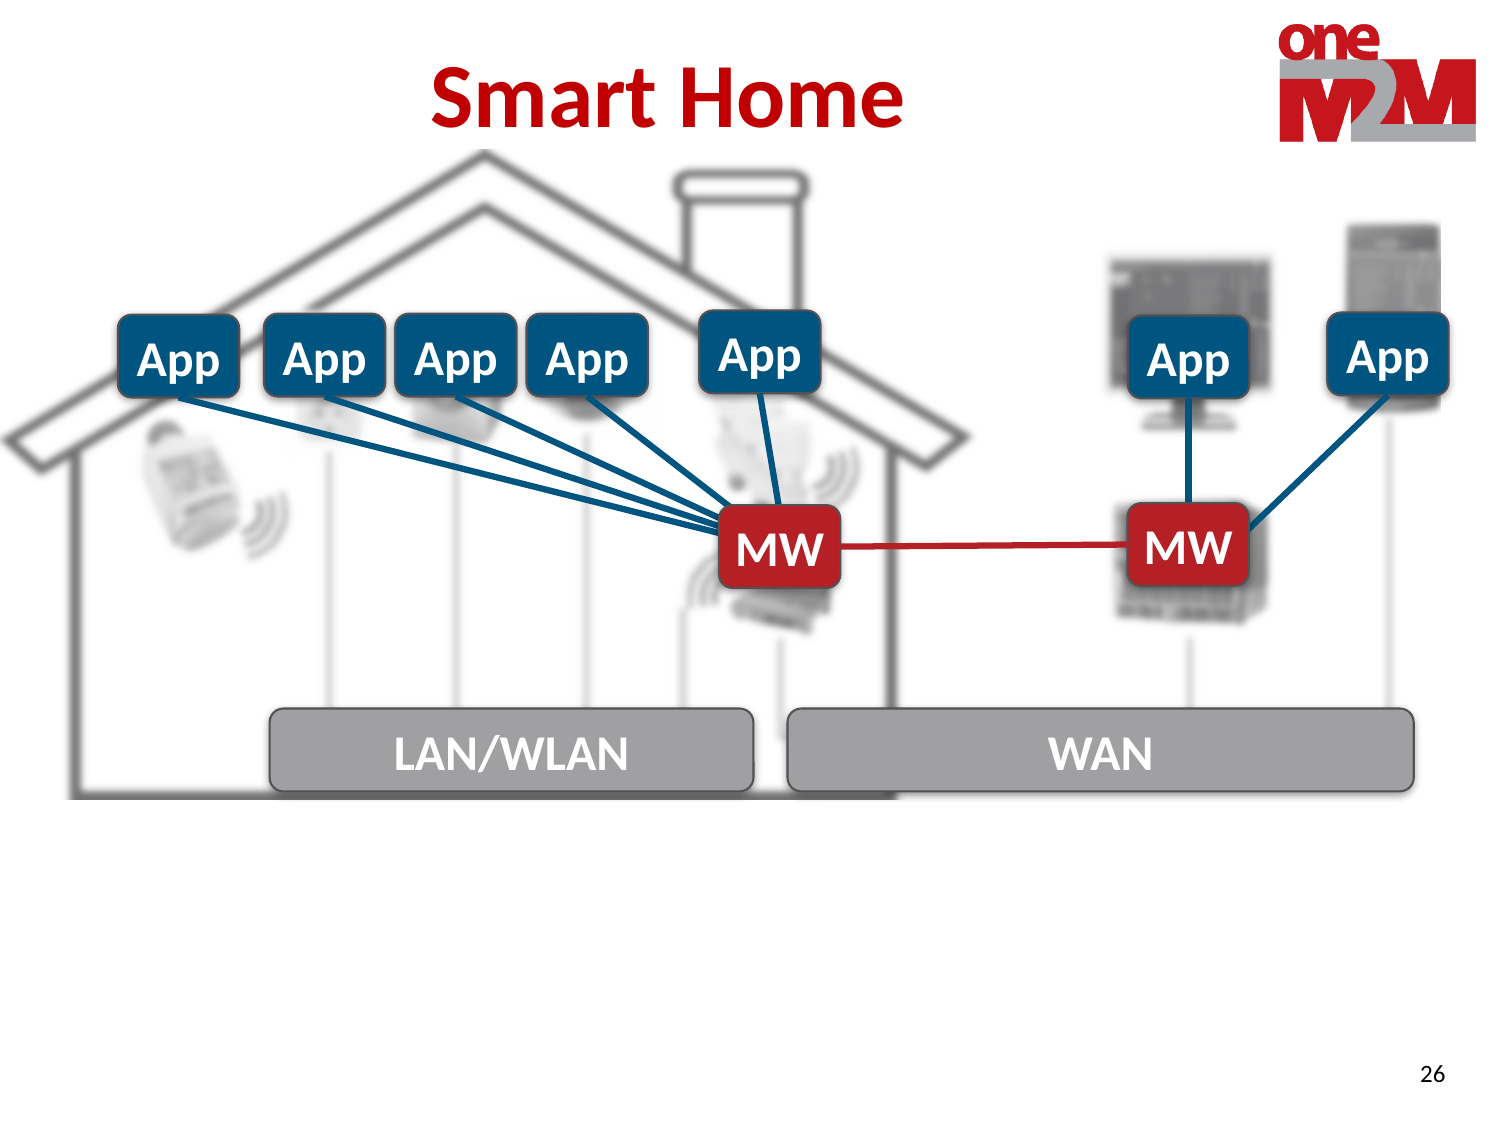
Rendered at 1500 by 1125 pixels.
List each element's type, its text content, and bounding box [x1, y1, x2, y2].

picture [0, 0, 1500, 801]
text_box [269, 708, 1415, 792]
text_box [718, 502, 1250, 589]
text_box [117, 310, 1449, 563]
title Smart Home [75, 45, 1263, 148]
